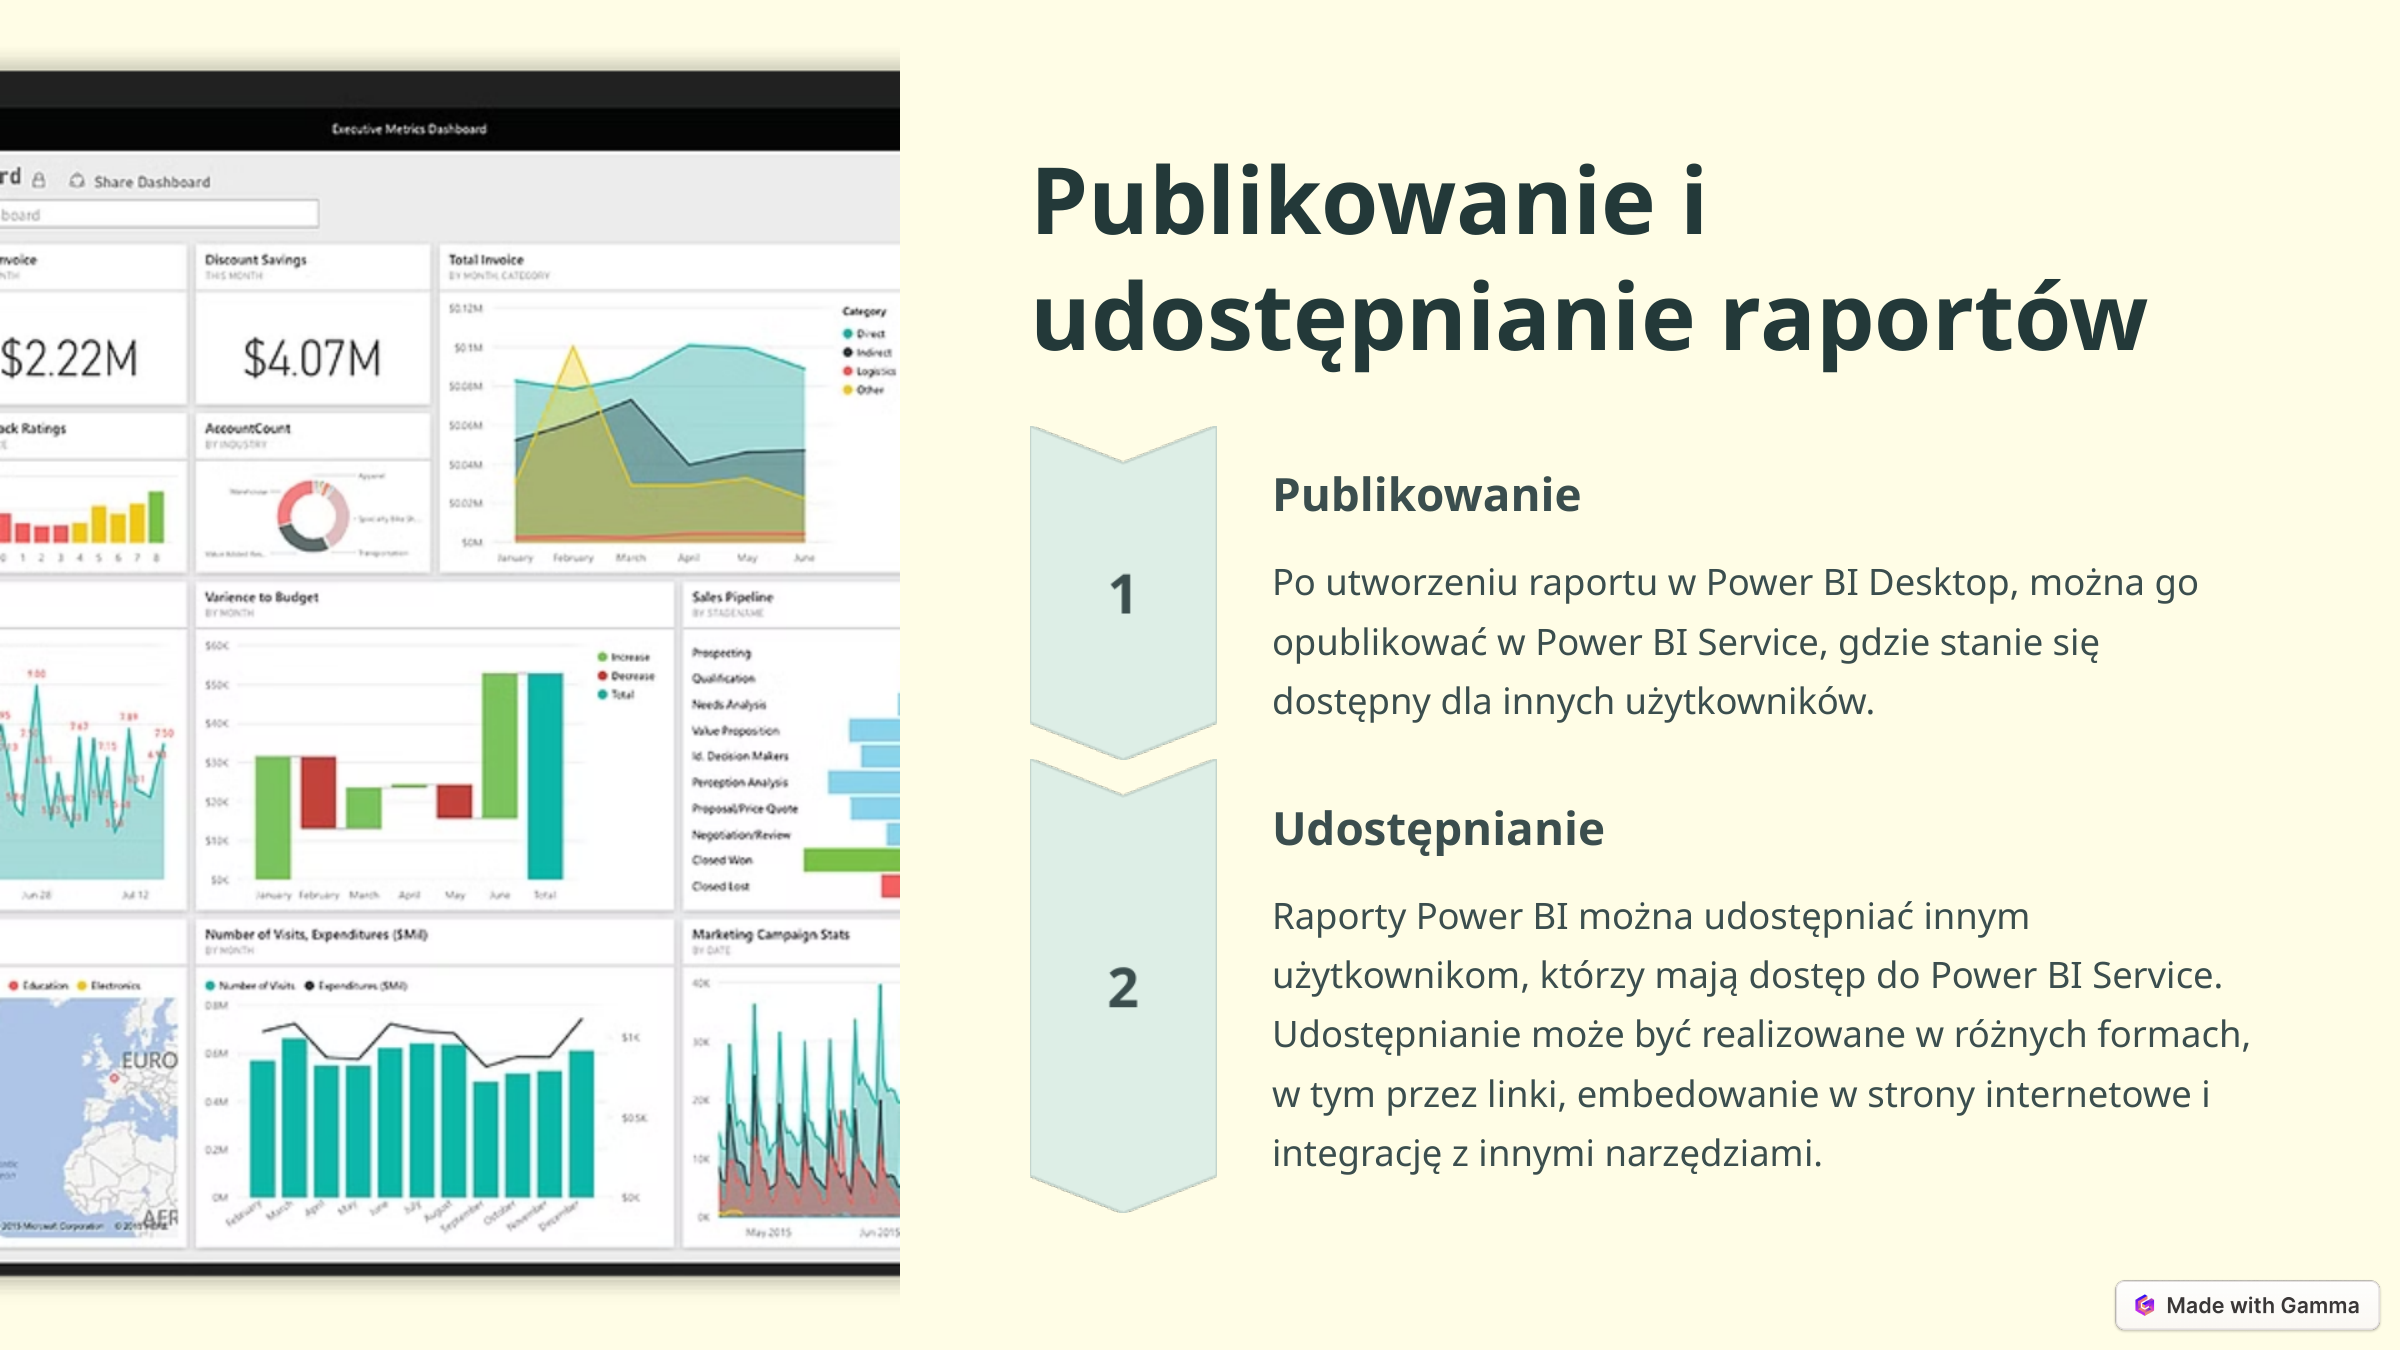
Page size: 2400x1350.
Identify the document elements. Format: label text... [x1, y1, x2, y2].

text_box Raporty Power BI można udostępniać innym użytkownikom, którzy mają dostęp do Power BI Service. Udostępnianie może być realizowane w różnych formach, w tym przez linki, embedowanie w strony internetowe i integrację z innymi narzędziami. [1272, 877, 2270, 1175]
text_box Publikowanie i udostępnianie raportów [1030, 137, 2270, 371]
picture [1030, 426, 1217, 1213]
text_box Publikowanie [1271, 463, 1738, 522]
text_box Udostępnianie [1271, 796, 1738, 855]
picture [0, 0, 900, 1350]
picture [2106, 1271, 2389, 1339]
text_box Po utworzeniu raportu w Power BI Desktop, można go opublikować w Power BI Service, gdzie stanie się dostępny dla innych użytkowników. [1272, 543, 2270, 723]
